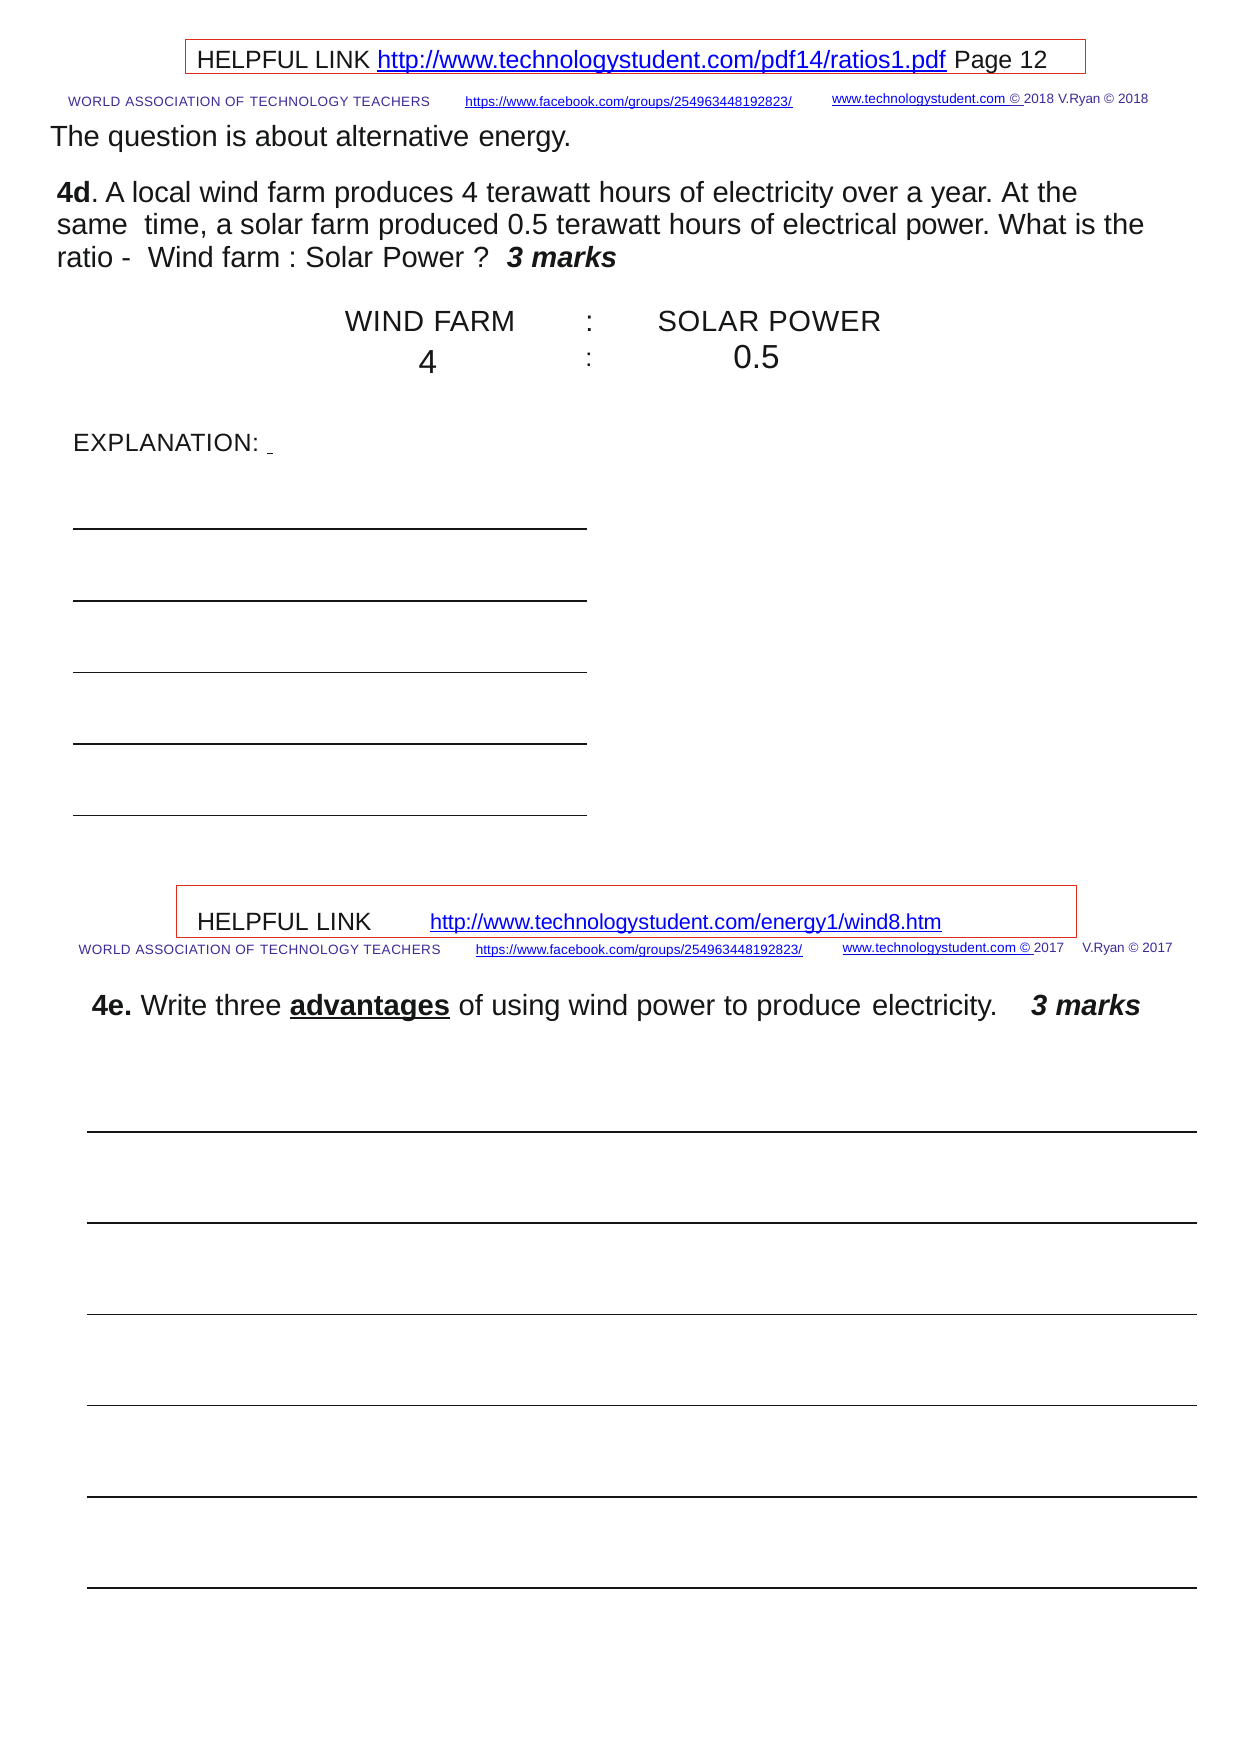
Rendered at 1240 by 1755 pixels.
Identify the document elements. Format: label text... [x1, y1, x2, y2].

text_box WORLD ASSOCIATION OF TECHNOLOGY TEACHERS https://www.facebook.com/groups/254963448192823/ [66, 90, 797, 109]
text_box HELPFUL LINK http://www.technologystudent.com/pdf14/ratios1.pdf Page 12 [185, 39, 1086, 74]
text_box The question is about alternative energy. 4d. A local wind farm produces 4 terawatt hours of electricity over a year. At the same time, a solar farm produced 0.5 terawatt hours of electrical power. What is the ratio - Wind farm : Solar Power ? 3 marks [47, 95, 1159, 274]
text_box www.technologystudent.com © 2017 [840, 936, 1070, 956]
text_box HELPFUL LINK http://www.technologystudent.com/energy1/wind8.htm [176, 885, 1077, 938]
text_box EXPLANATION: [71, 424, 596, 457]
text_box 4e. Write three advantages of using wind power to produce electricity. [89, 984, 1001, 1022]
text_box WORLD ASSOCIATION OF TECHNOLOGY TEACHERS https://www.facebook.com/groups/254963448192823/ [76, 939, 808, 958]
text_box : SOLAR POWER : 0.5 [579, 300, 884, 378]
text_box 3 marks [1029, 984, 1144, 1022]
text_box WIND FARM 4 [342, 297, 521, 381]
text_box www.technologystudent.com © 2018 V.Ryan © 2018 [830, 87, 1168, 107]
text_box V.Ryan © 2017 [1080, 936, 1178, 956]
